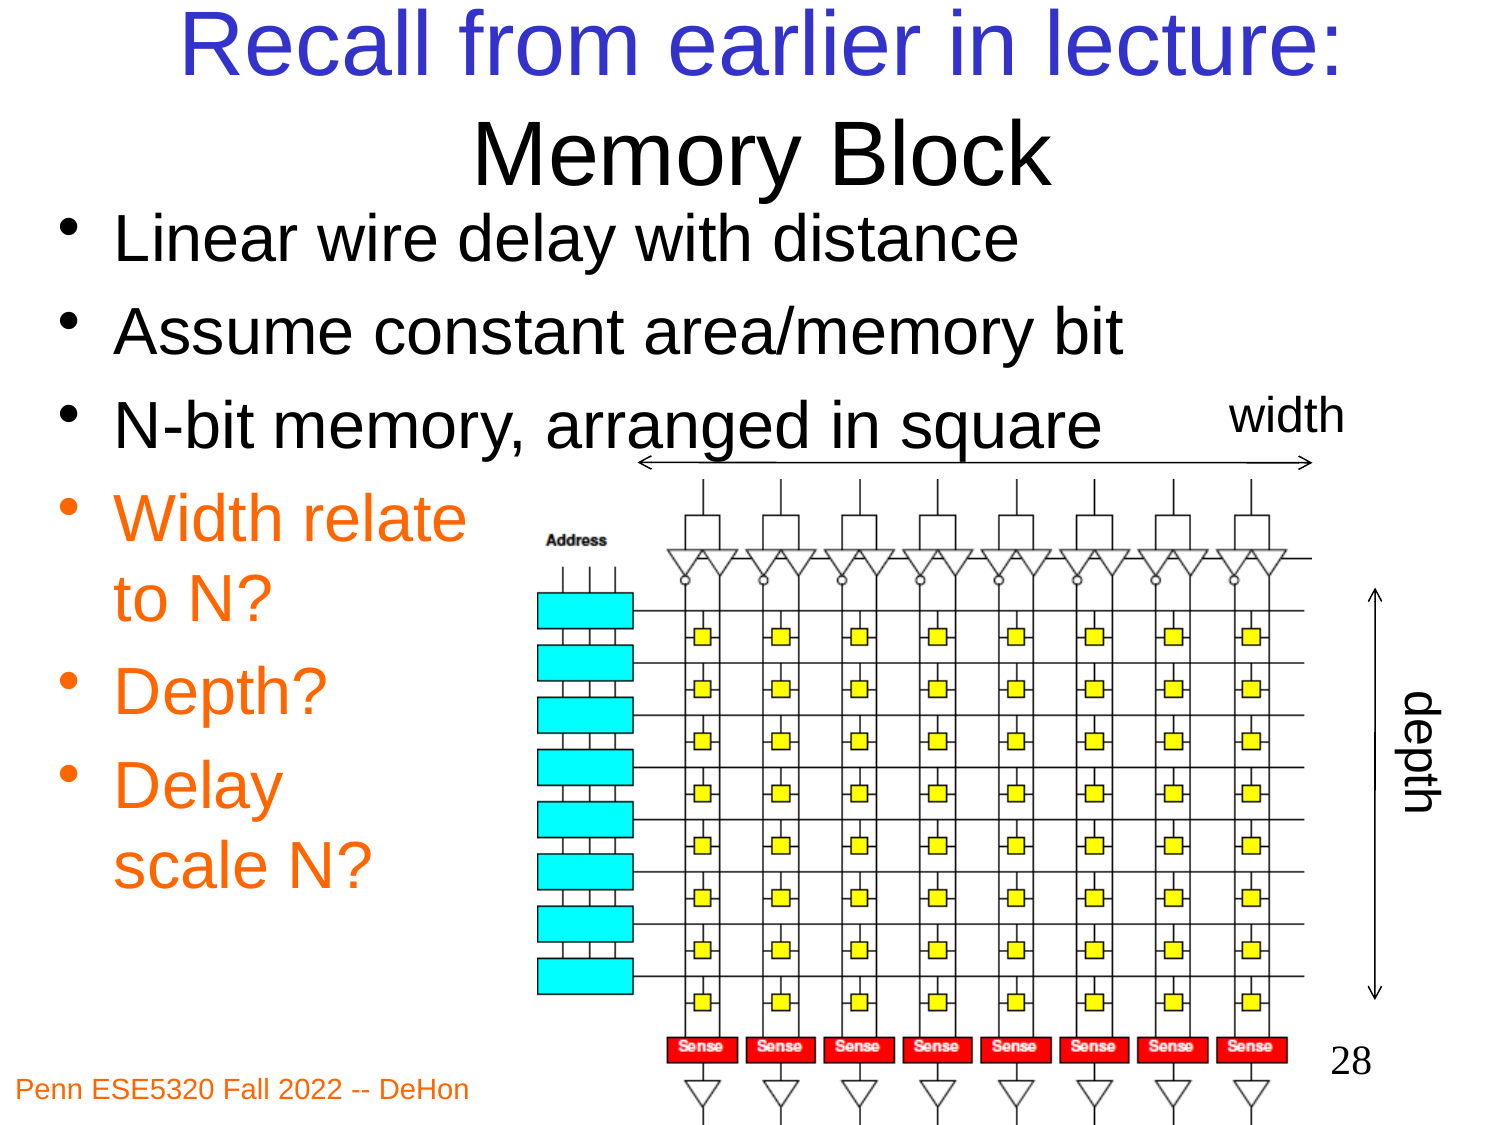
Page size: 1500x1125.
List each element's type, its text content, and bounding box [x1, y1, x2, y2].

title Recall from earlier in lecture: Memory Block [124, 0, 1401, 188]
slide_number Penn ESE5320 Fall 2022 -- DeHon [0, 1062, 532, 1125]
text_box depth [1388, 675, 1464, 792]
picture [537, 478, 1312, 1125]
text_box width [1214, 374, 1361, 450]
list Linear wire delay with distance Assume constant area/memory bit N-bit memory, arranged in square Width relate to N? Depth? Delay scale N? [42, 187, 1318, 863]
text_box depth [1388, 803, 1464, 831]
slide_number 28 [1316, 1024, 1388, 1101]
